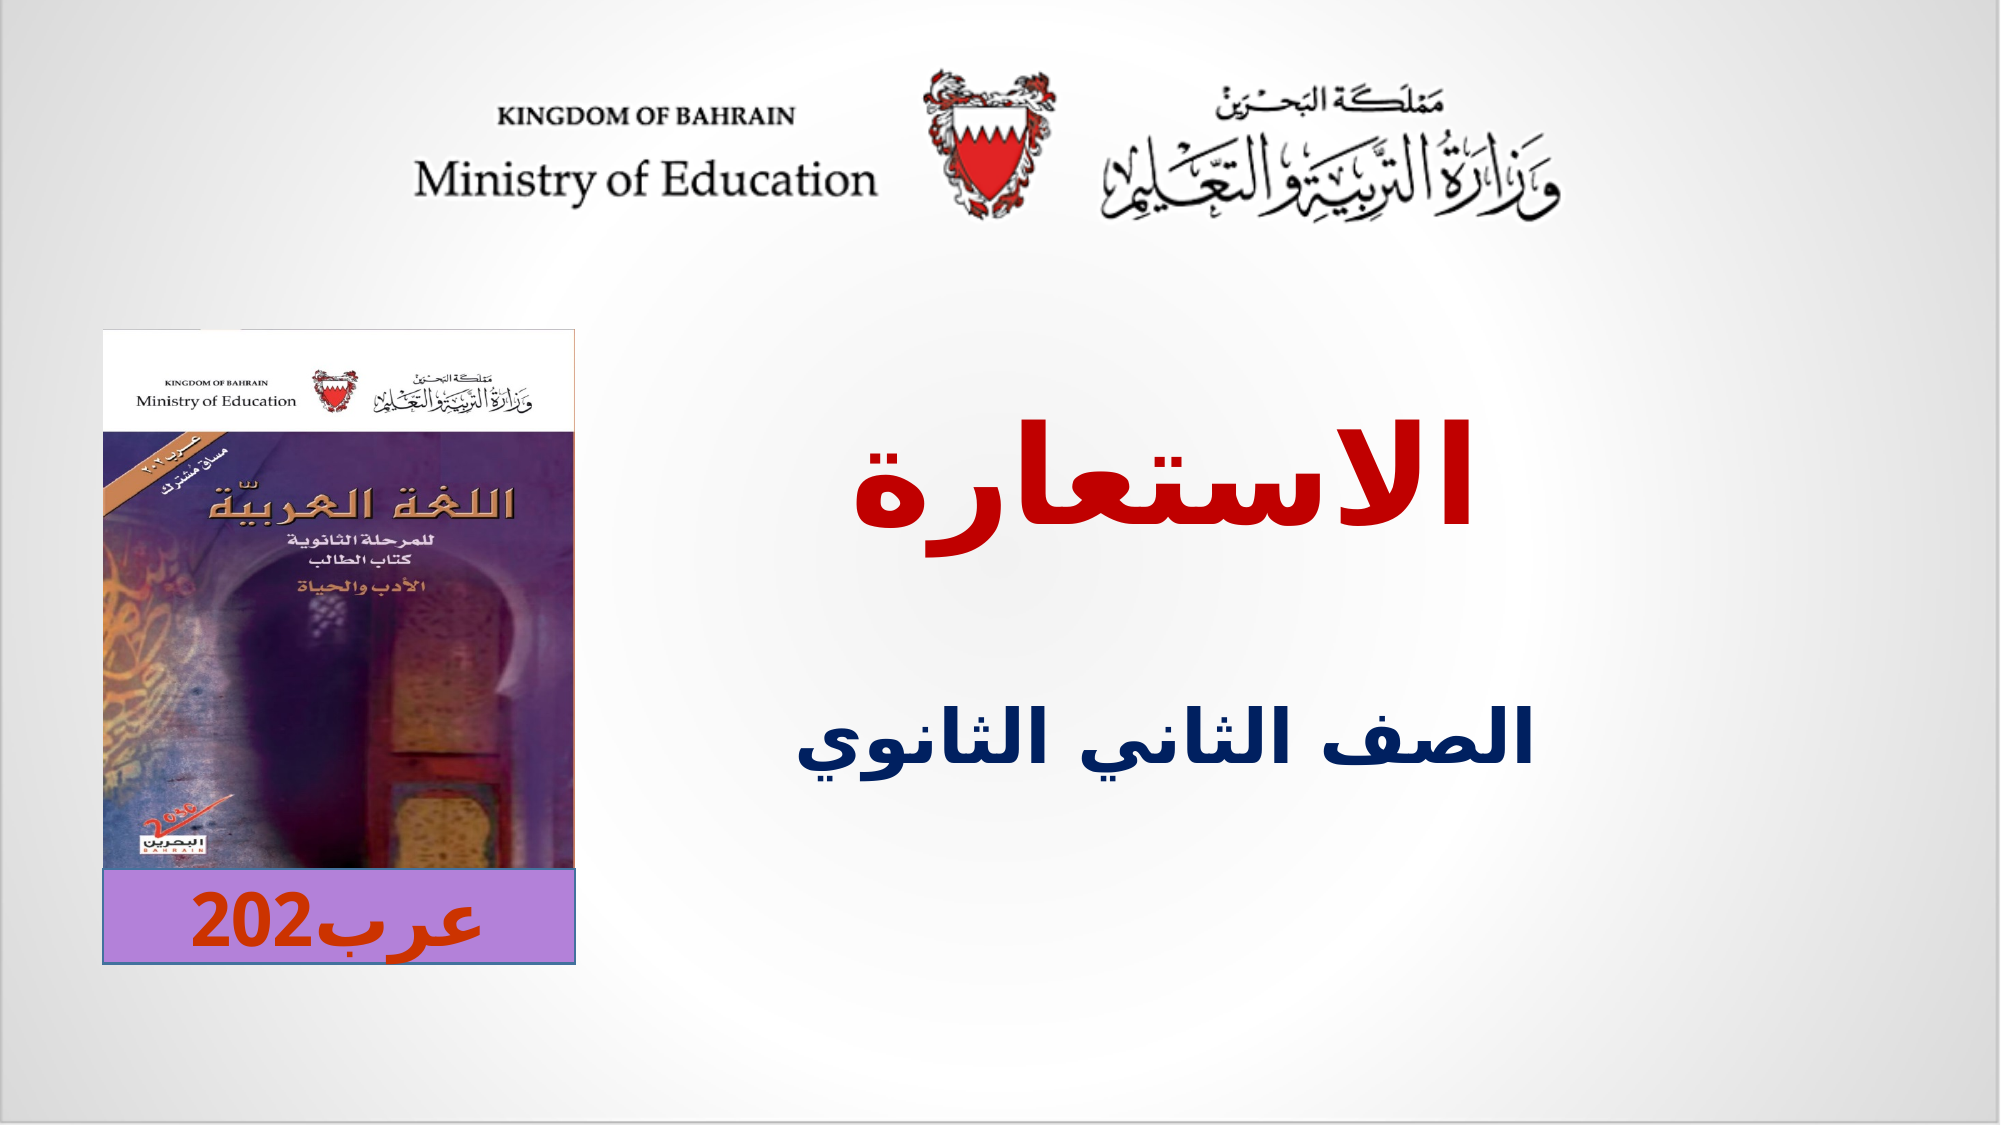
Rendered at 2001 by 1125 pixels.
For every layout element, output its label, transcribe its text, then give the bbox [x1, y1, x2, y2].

picture [0, 0, 2001, 1125]
text_box عرب202 [102, 868, 576, 965]
text_box الاستعارة الصف الثاني الثانوي [764, 380, 1568, 914]
